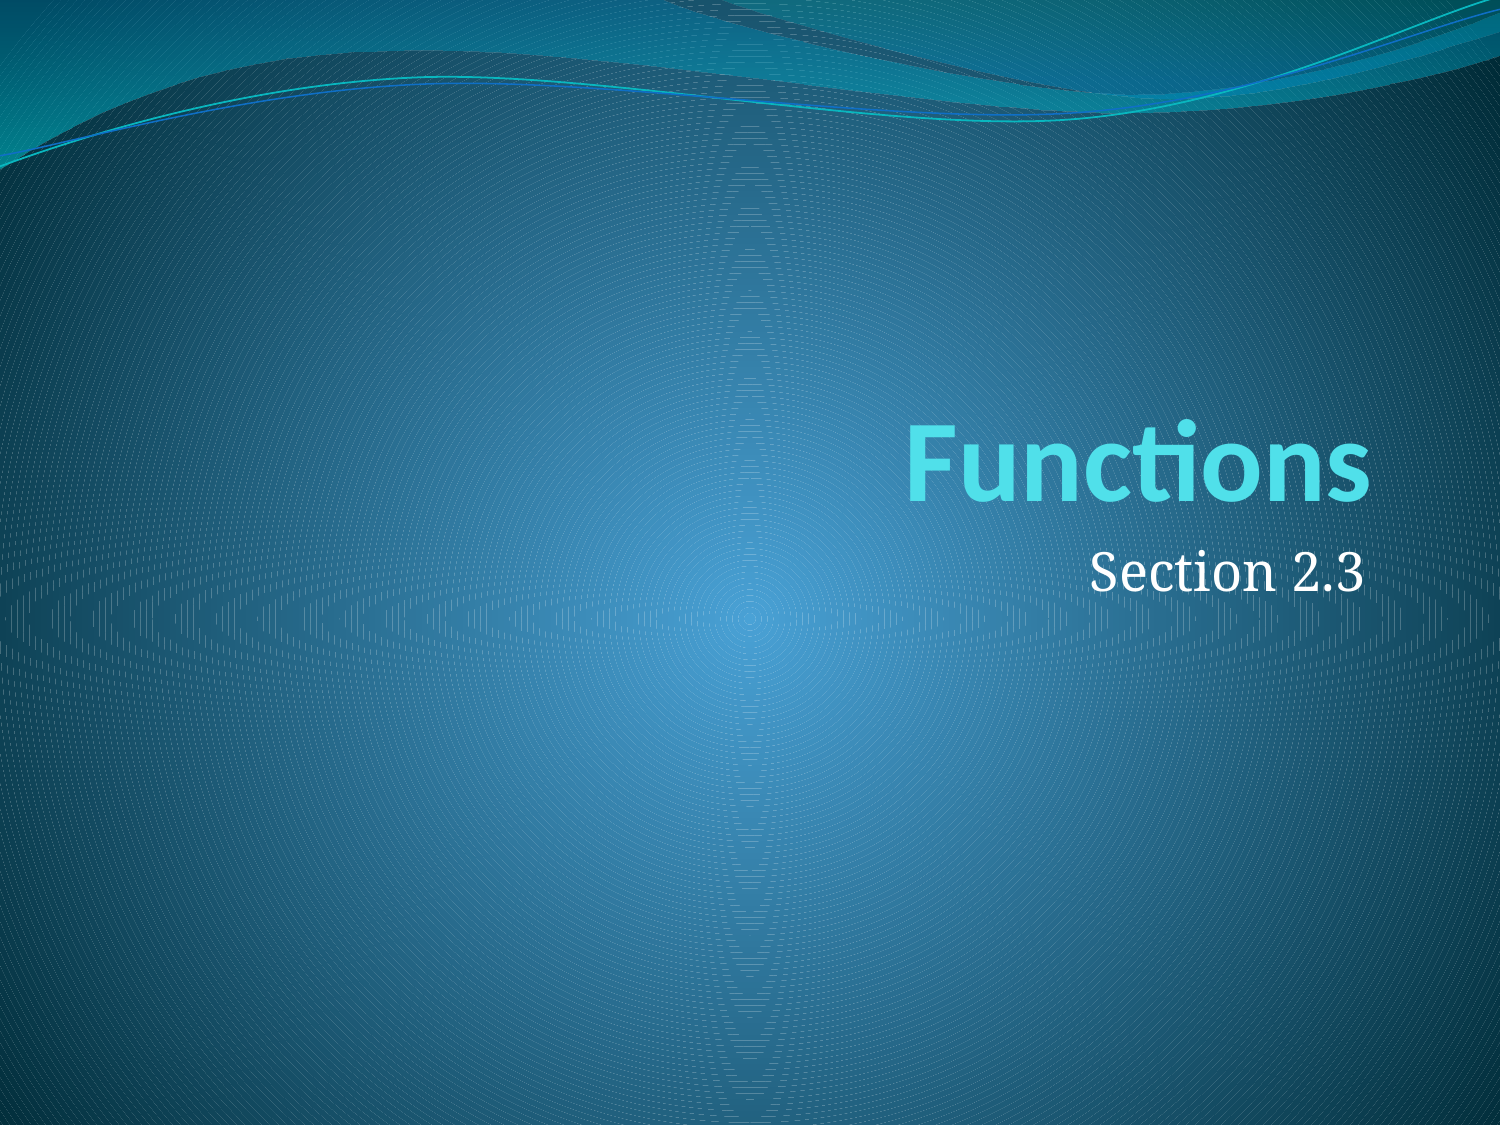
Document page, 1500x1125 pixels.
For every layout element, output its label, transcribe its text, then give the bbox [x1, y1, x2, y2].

subtitle Section 2.3 [87, 529, 1376, 818]
title Functions [87, 224, 1376, 525]
